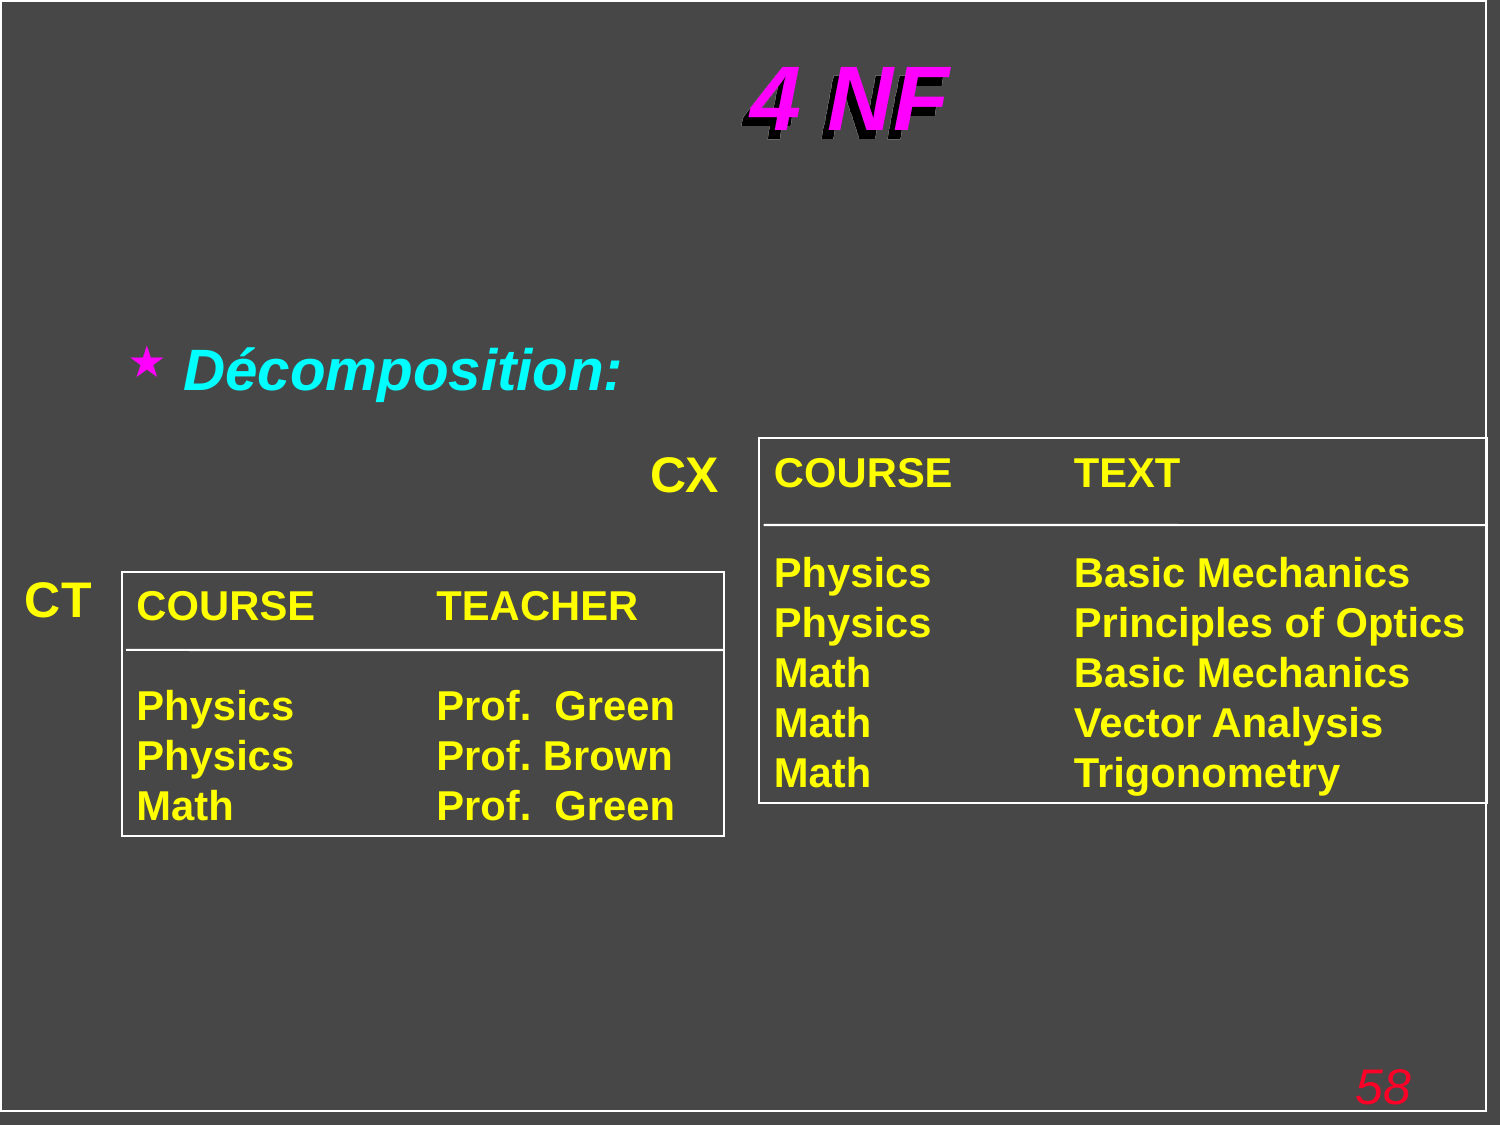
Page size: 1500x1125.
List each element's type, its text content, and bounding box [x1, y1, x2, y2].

text_box CT [10, 560, 107, 635]
text_box CX [635, 435, 735, 510]
text_box COURSE TEXT Physics Basic Mechanics Physics Principles of Optics Math Basic Mechanics Math Vector Analysis Math Trigonometry [759, 438, 1487, 803]
text_box COURSE TEACHER Physics Prof. Green Physics Prof. Brown Math Prof. Green [121, 571, 725, 837]
list Décomposition: [111, 324, 1388, 1001]
title 4 NF [211, 0, 1488, 188]
